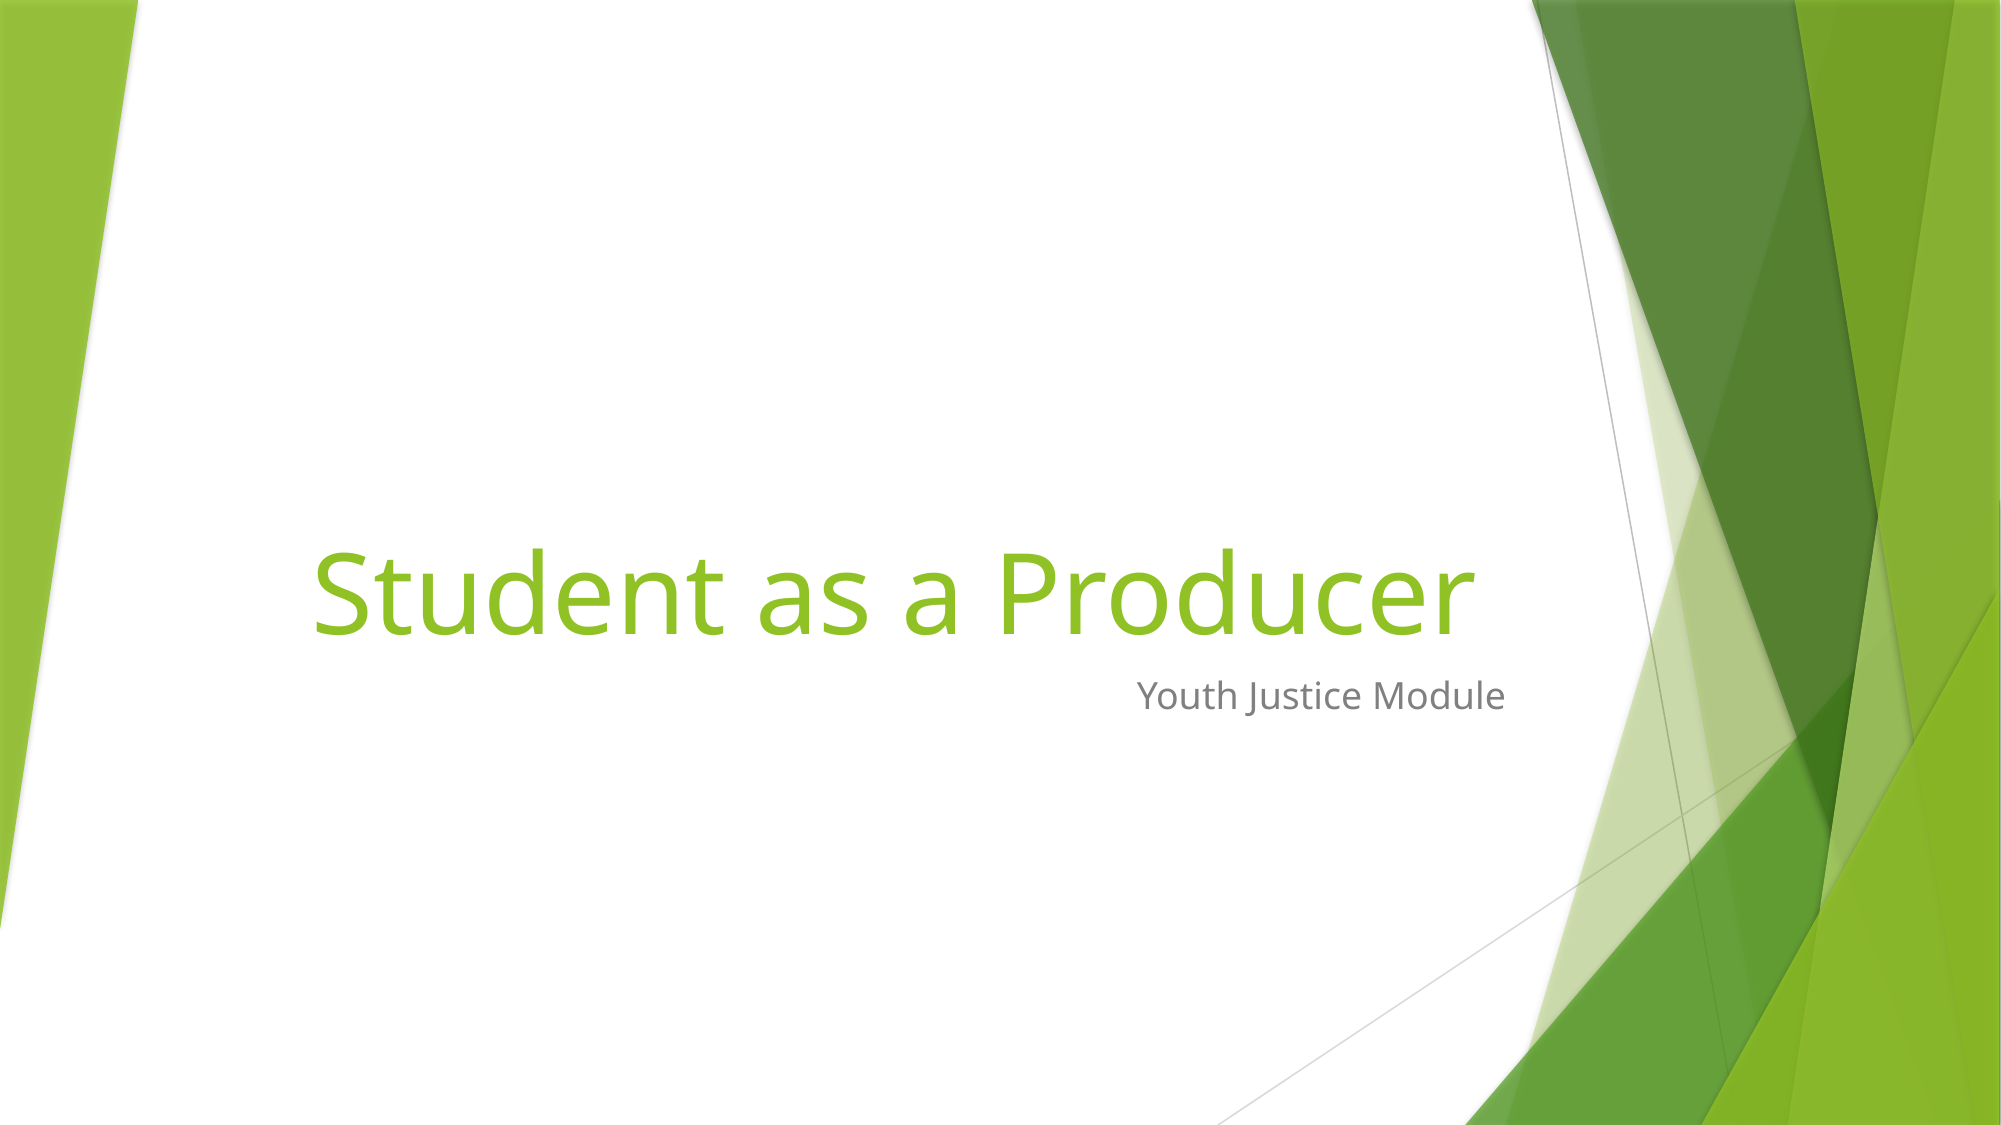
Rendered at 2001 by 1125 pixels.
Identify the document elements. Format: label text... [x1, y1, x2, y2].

title Student as a Producer [247, 394, 1522, 664]
subtitle Youth Justice Module [247, 664, 1522, 845]
